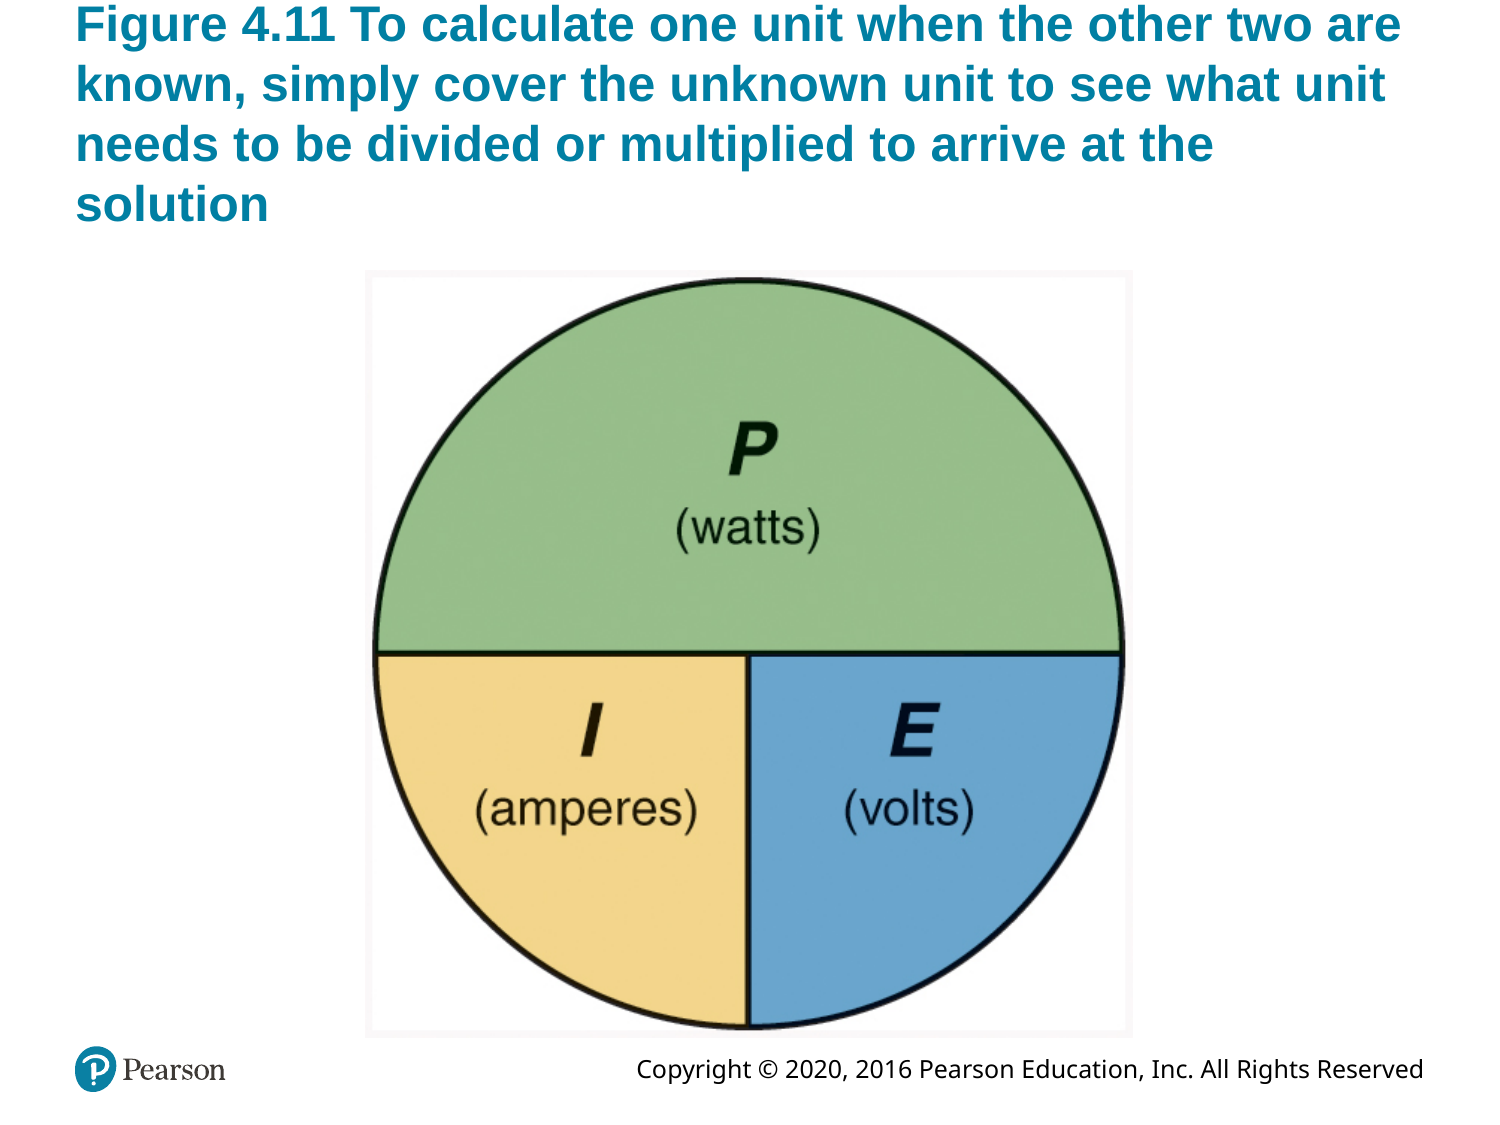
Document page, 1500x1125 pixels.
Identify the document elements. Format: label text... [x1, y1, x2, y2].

title Figure 4.11 To calculate one unit when the other two are known, simply cover the unknown unit to see what unit needs to be divided or multiplied to arrive at the solution [75, 0, 1424, 232]
picture [364, 270, 1133, 1038]
